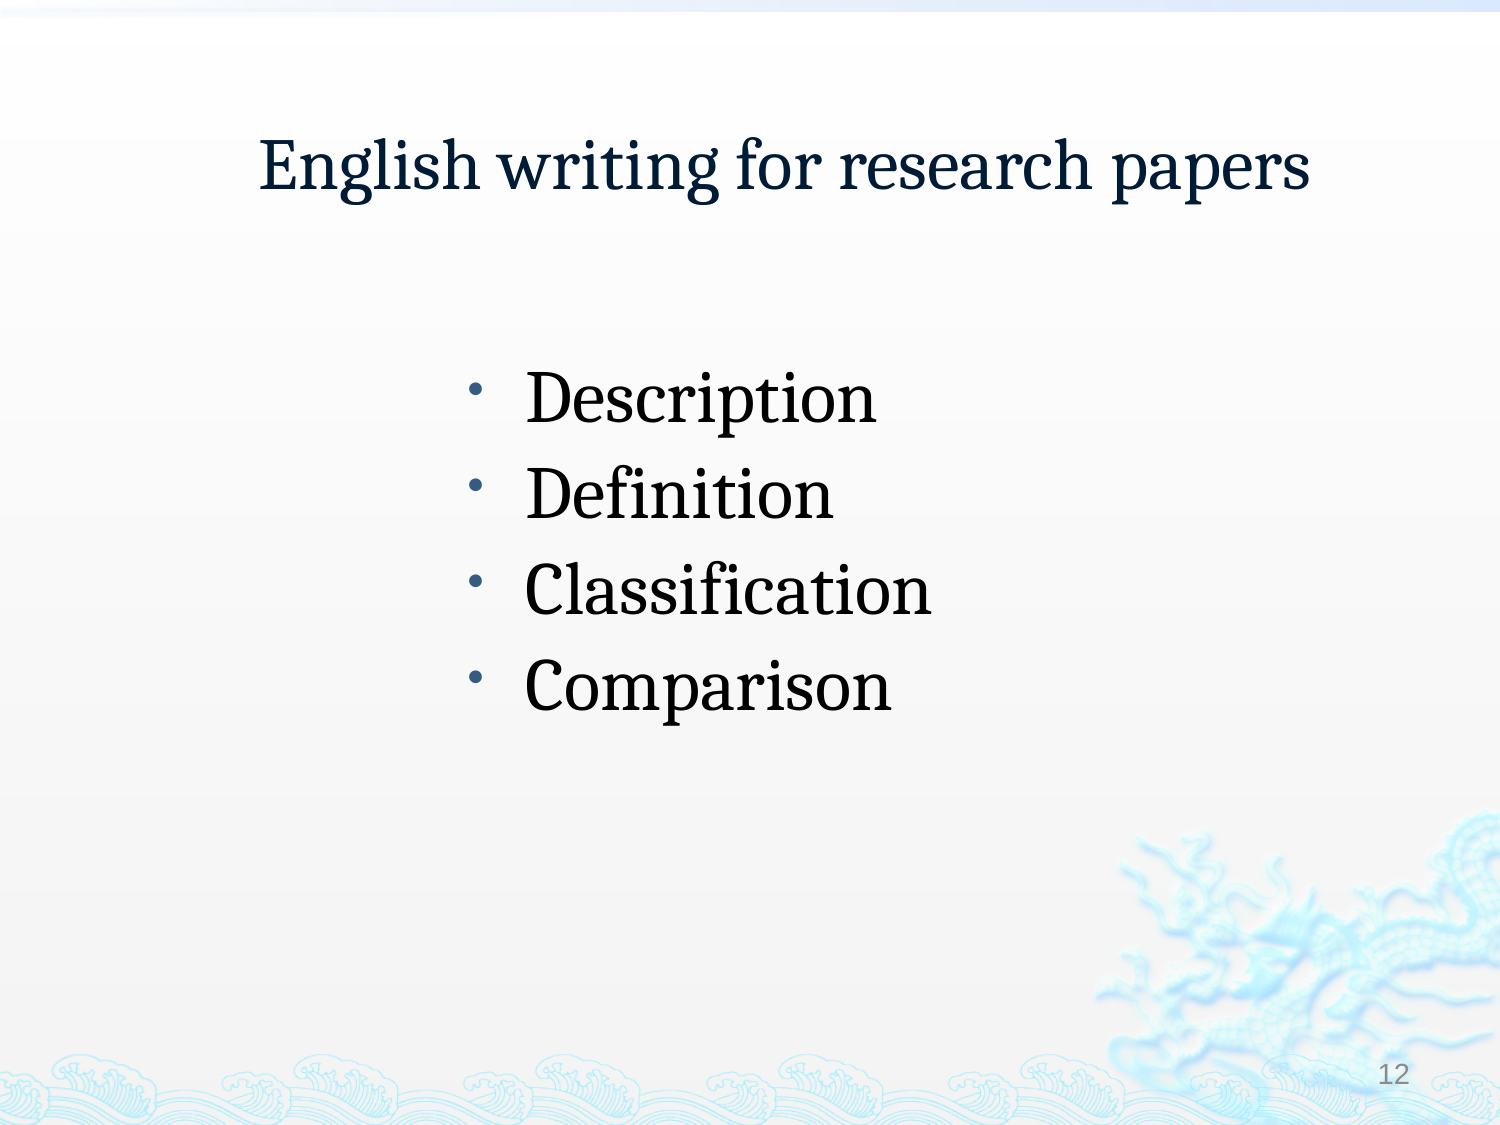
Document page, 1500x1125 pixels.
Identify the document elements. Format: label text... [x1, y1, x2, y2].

title English writing for research papers [242, 66, 1329, 254]
slide_number 12 [1074, 1042, 1425, 1103]
list Description Definition Classification Comparison [454, 350, 1500, 988]
